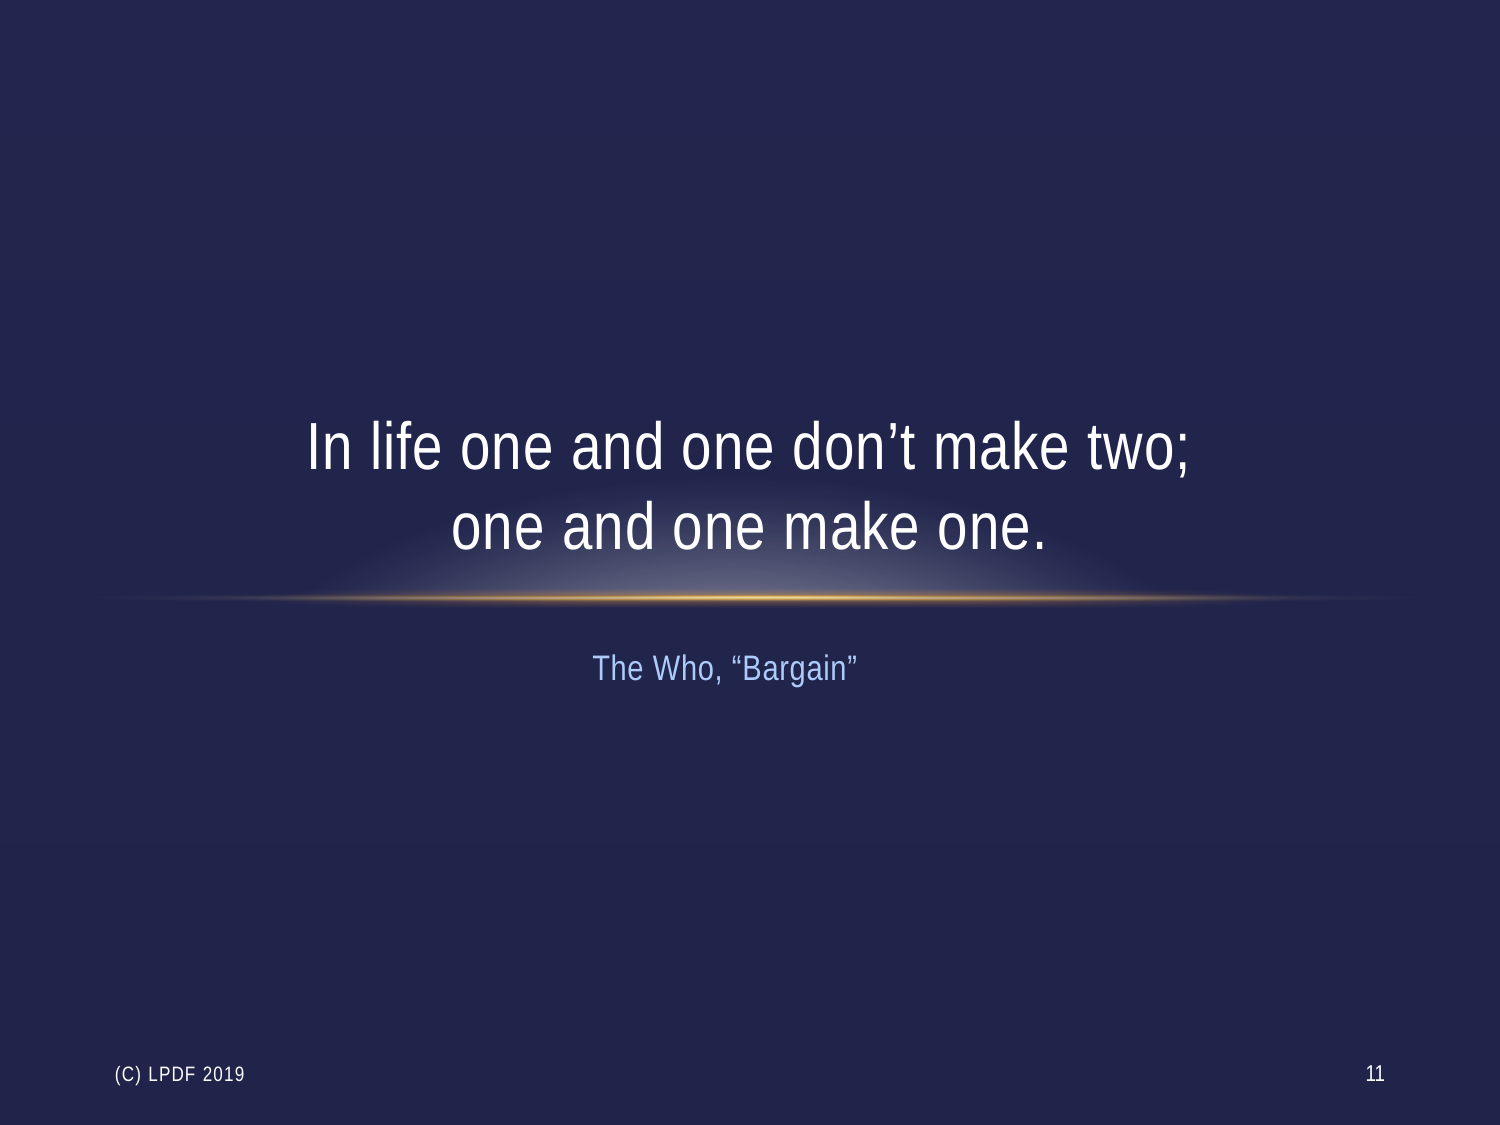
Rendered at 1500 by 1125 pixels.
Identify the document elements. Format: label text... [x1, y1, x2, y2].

slide_number 11 [1237, 1042, 1400, 1103]
footer (c) LPdF 2019 [99, 1042, 575, 1103]
title In life one and one don’t make two; one and one make one. [112, 329, 1388, 571]
picture [0, 0, 1500, 750]
subtitle The Who, “Bargain” [200, 637, 1250, 925]
